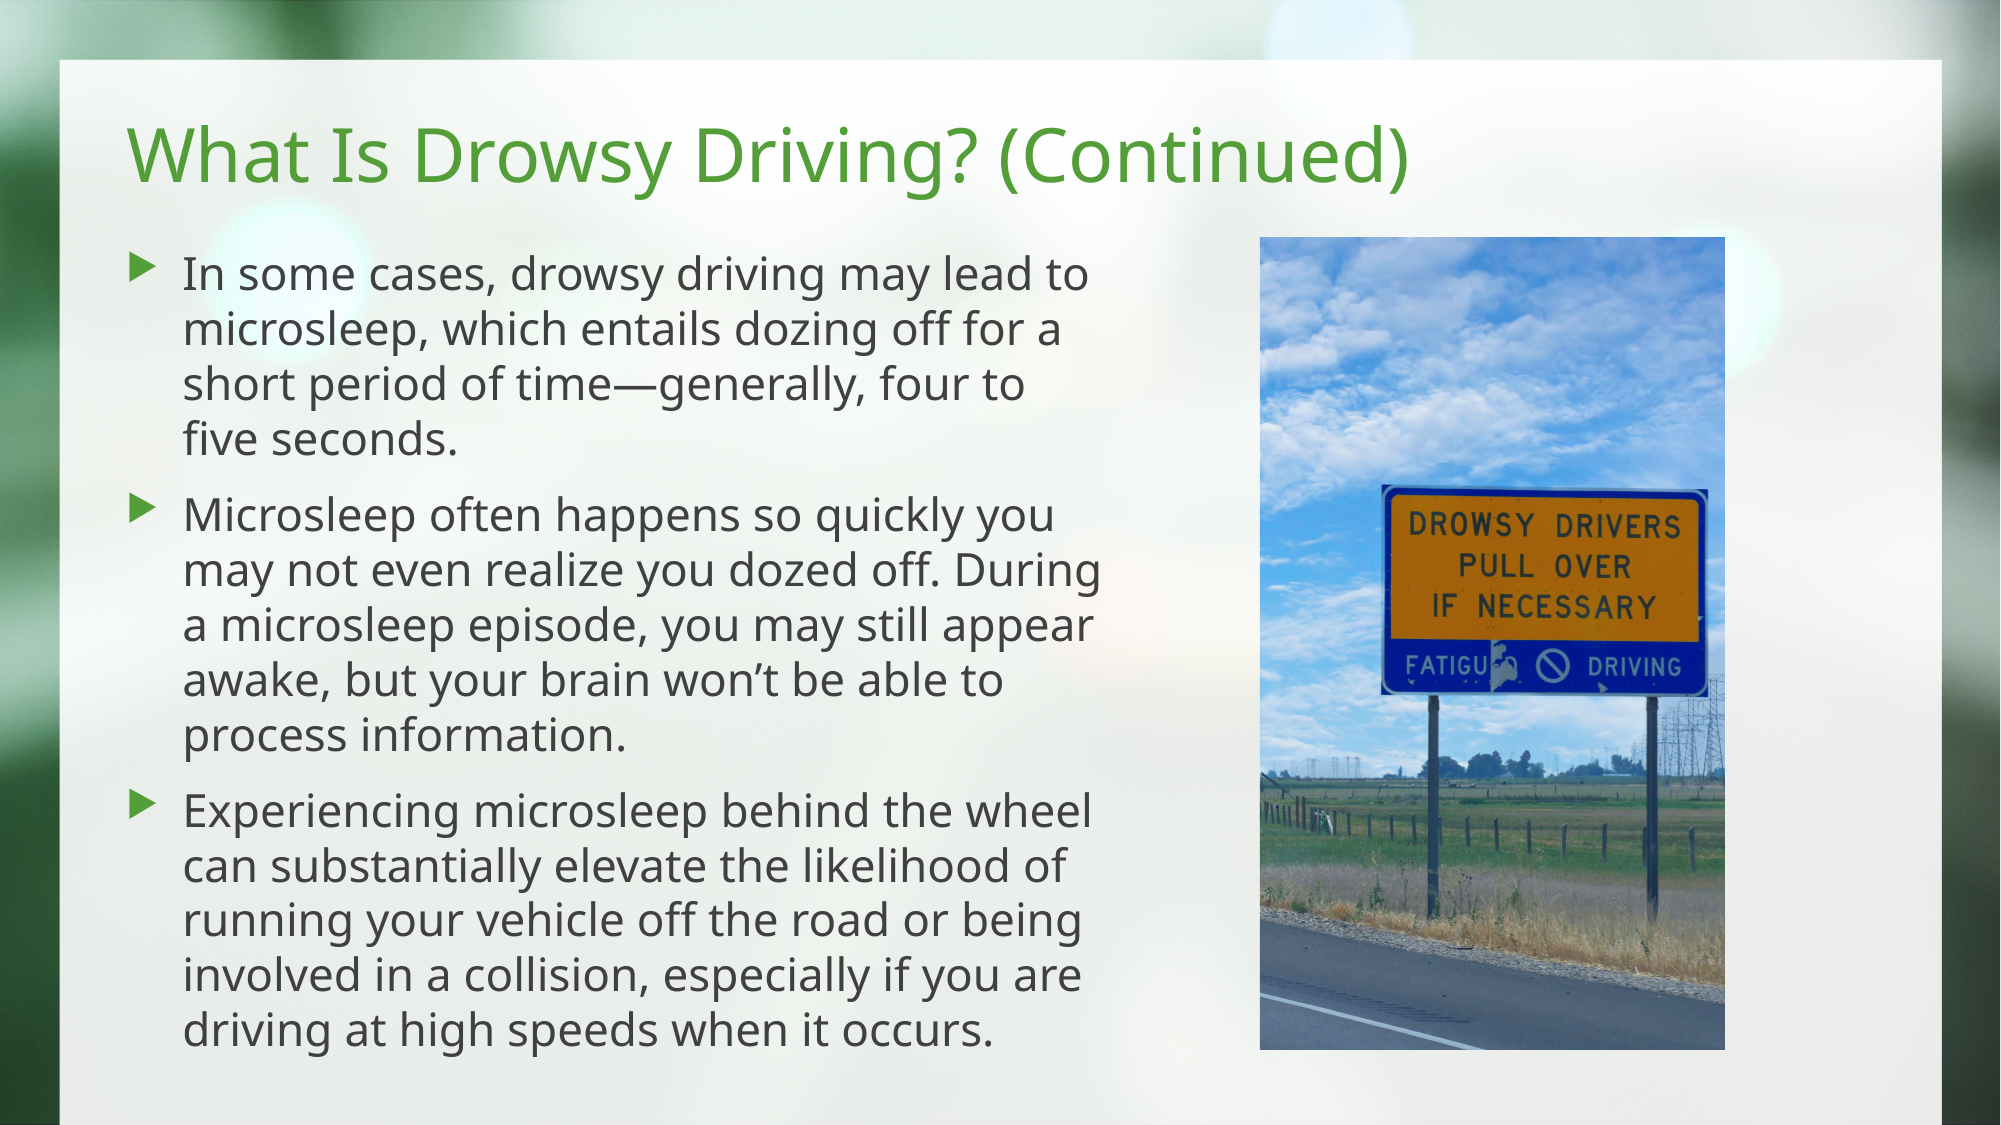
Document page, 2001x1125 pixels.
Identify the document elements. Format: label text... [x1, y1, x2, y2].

list In some cases, drowsy driving may lead to microsleep, which entails dozing off for a short period of time—generally, four to five seconds. Microsleep often happens so quickly you may not even realize you dozed off. During a microsleep episode, you may still appear awake, but your brain won’t be able to process information. Experiencing microsleep behind the wheel can substantially elevate the likelihood of running your vehicle off the road or being involved in a collision, especially if you are driving at high speeds when it occurs. [111, 237, 1129, 908]
title What Is Drowsy Driving? (Continued) [111, 99, 1522, 317]
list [1259, 236, 1726, 1051]
picture [0, 0, 2001, 1125]
